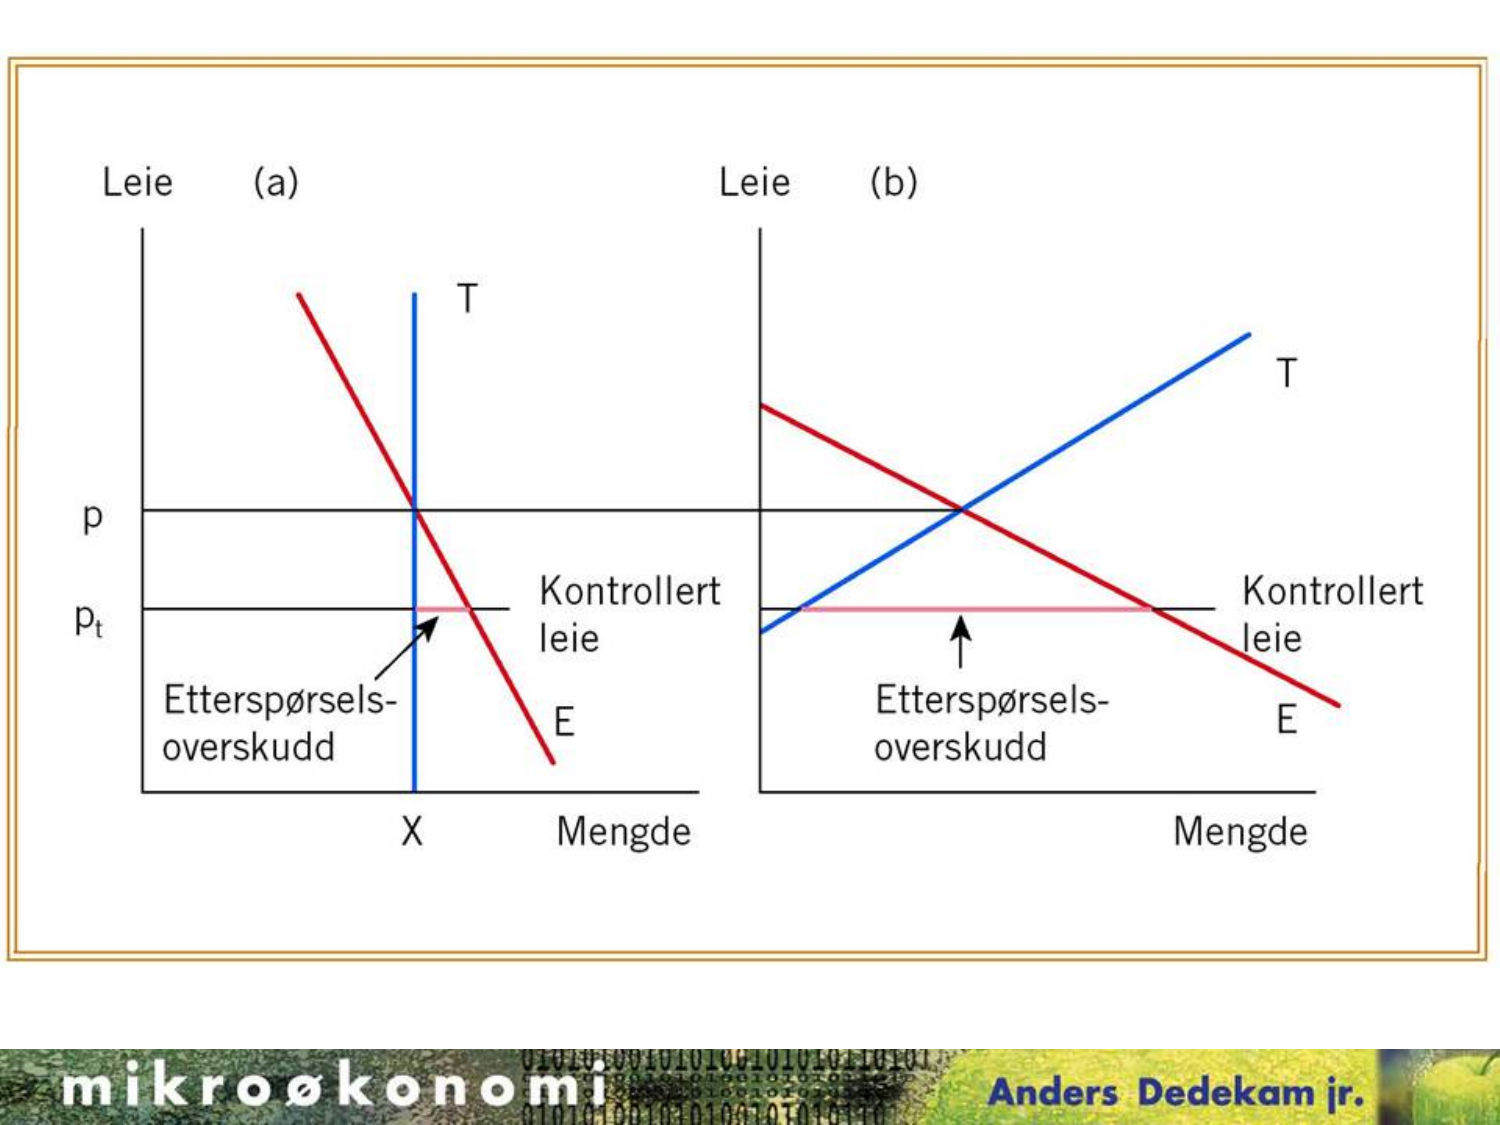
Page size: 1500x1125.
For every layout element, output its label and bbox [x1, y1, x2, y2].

picture [0, 49, 1500, 968]
picture [0, 1049, 1500, 1125]
